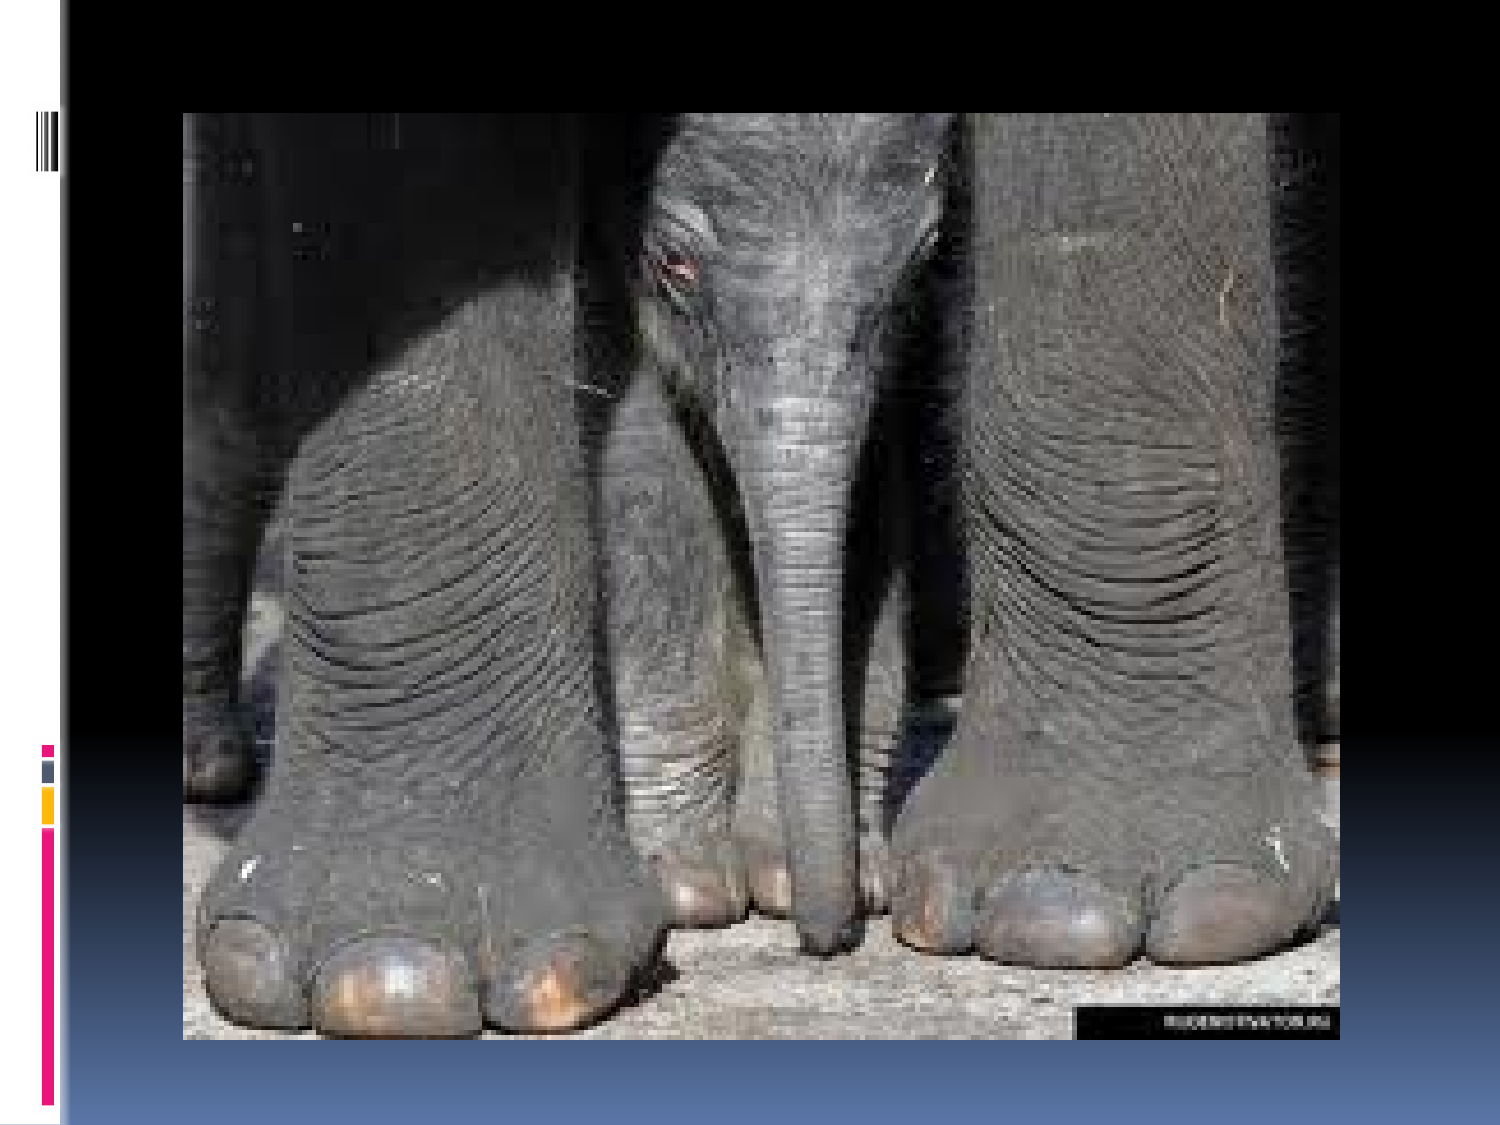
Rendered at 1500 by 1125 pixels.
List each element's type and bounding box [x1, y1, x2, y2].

list [182, 113, 1341, 1041]
